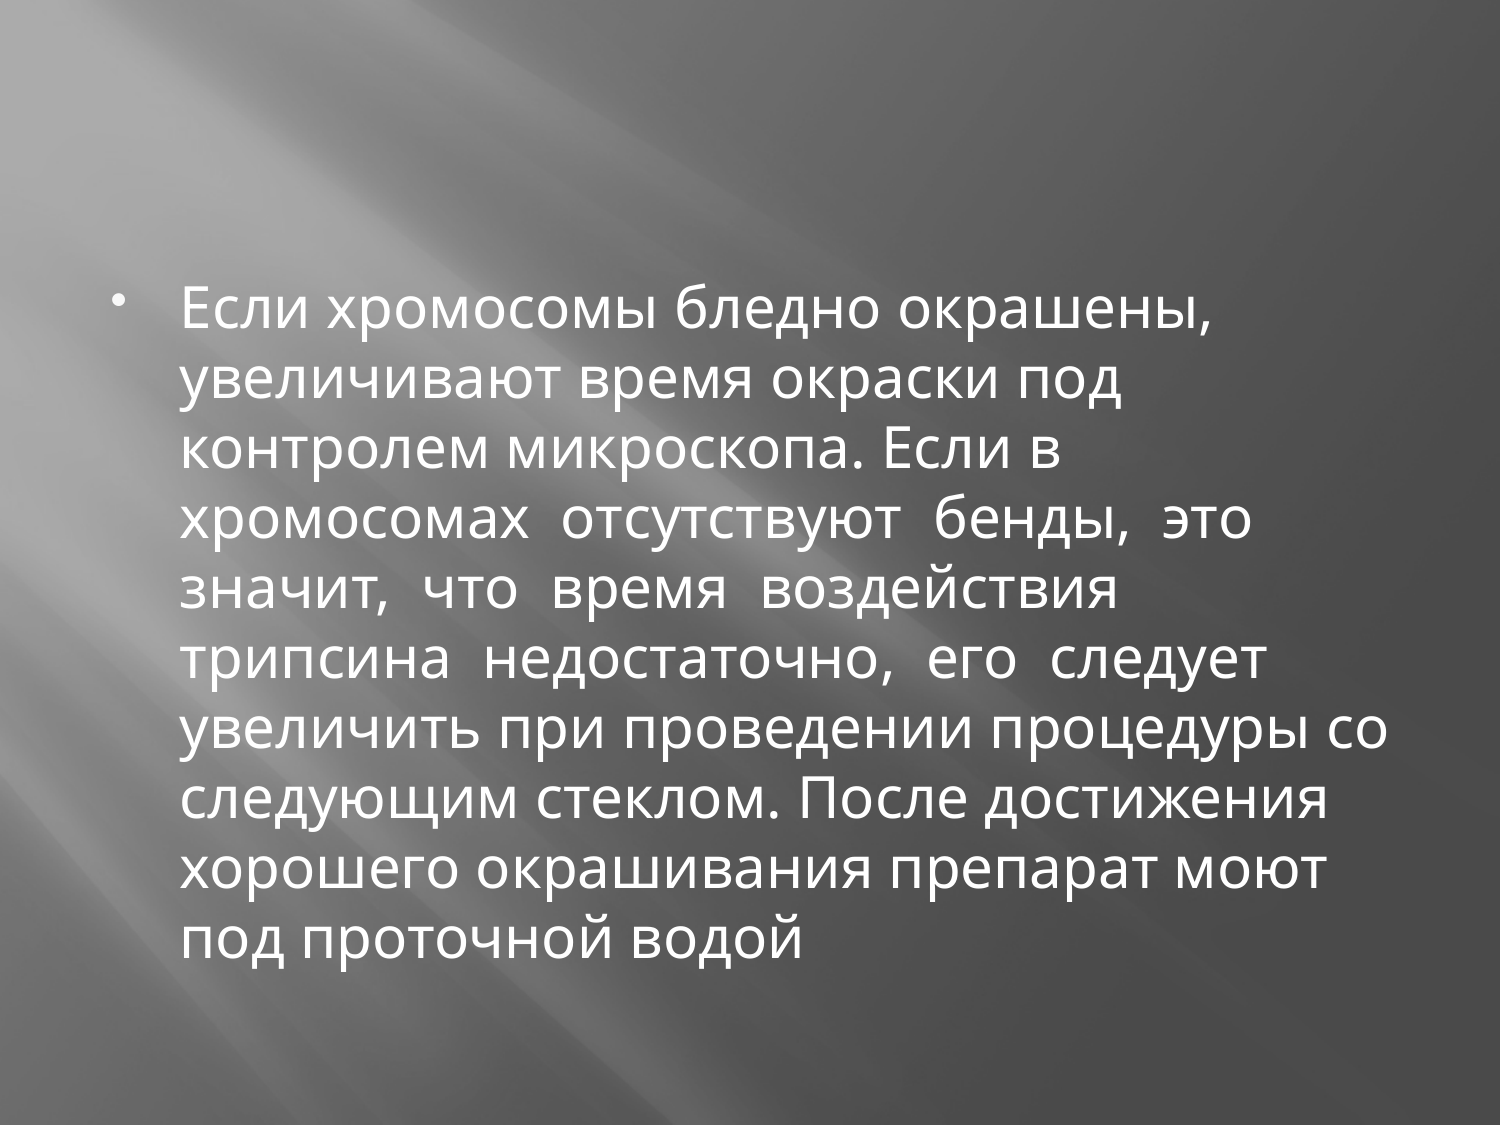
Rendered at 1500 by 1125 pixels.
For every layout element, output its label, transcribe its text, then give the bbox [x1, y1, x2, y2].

list Если хромосомы бледно окрашены, увеличивают время окраски под контролем микроскопа. Если в хромосомах отсутствуют бенды, это значит, что время воздействия трипсина недостаточно, его следует увеличить при проведении процедуры со следующим стеклом. После достижения хорошего окрашивания препарат моют под проточной водой [74, 262, 1426, 1036]
